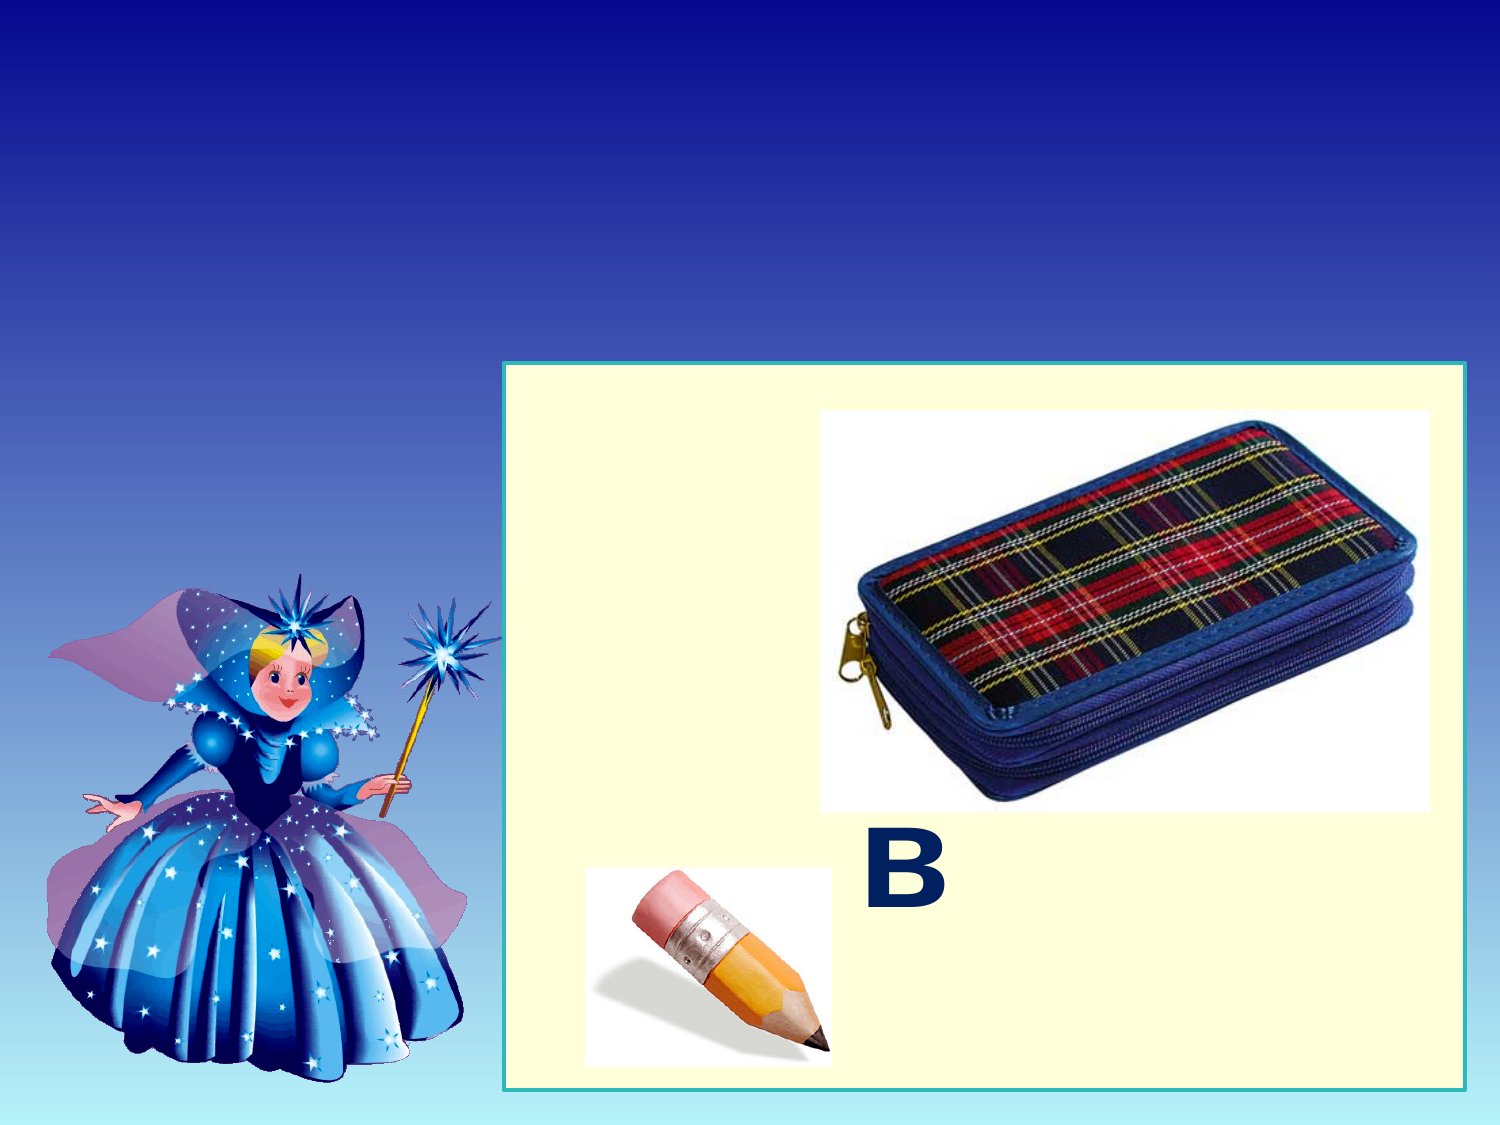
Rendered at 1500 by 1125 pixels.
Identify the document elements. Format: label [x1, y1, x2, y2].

text_box [0, 0, 1500, 1125]
